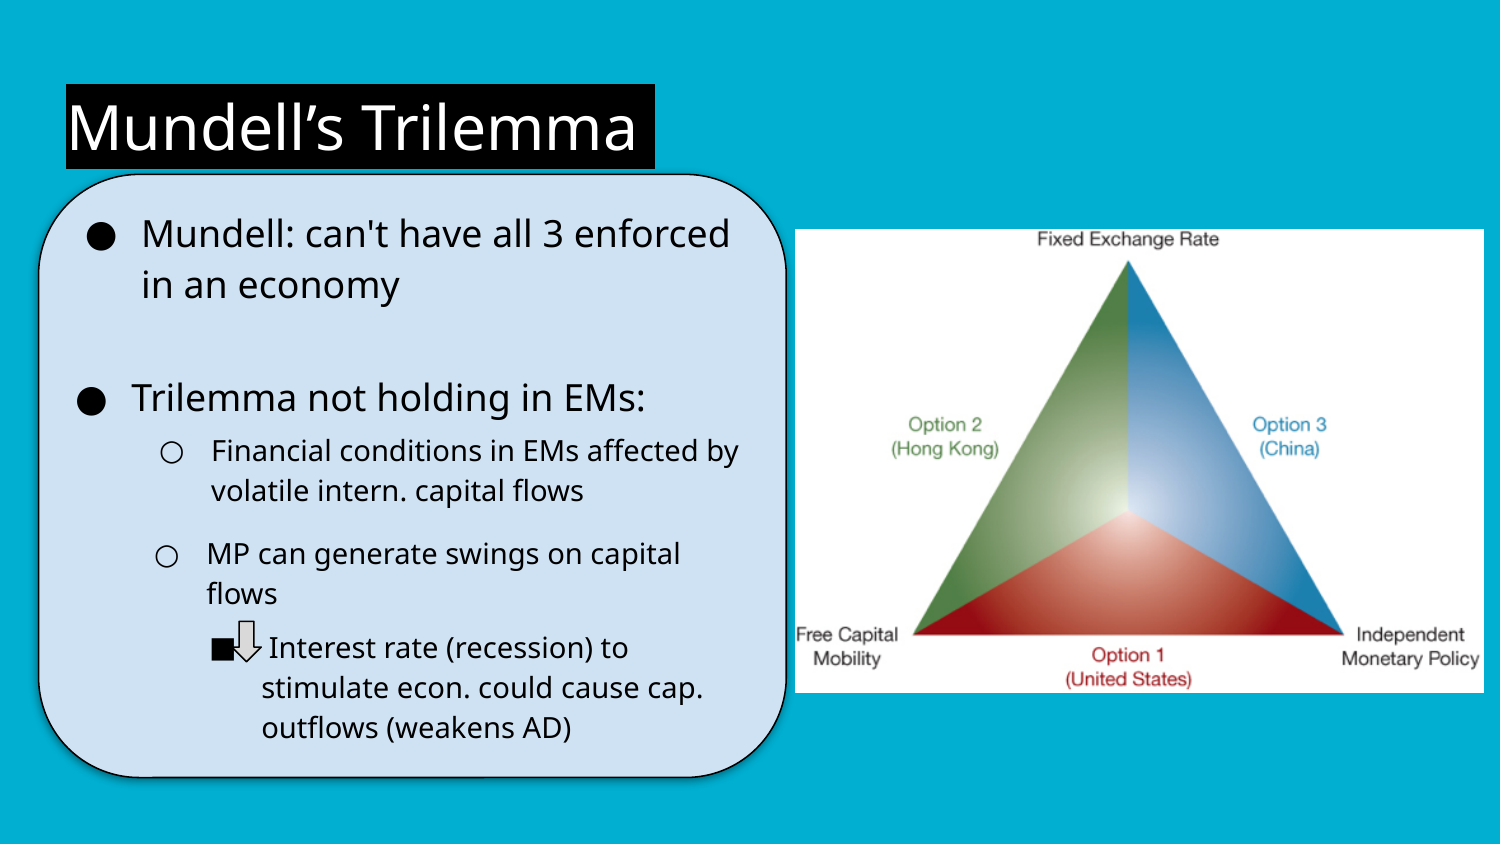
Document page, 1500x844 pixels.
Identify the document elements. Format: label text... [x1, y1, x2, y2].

list Mundell: can't have all 3 enforced in an economy [51, 187, 761, 332]
text_box [90, 174, 735, 187]
text_box Financial conditions in EMs affected by volatile intern. capital flows [46, 411, 766, 515]
text_box Trilemma not holding in EMs: [41, 352, 771, 436]
text_box Interest rate (recession) to stimulate econ. could cause cap. outflows (weakens AD) [21, 608, 750, 739]
text_box MP can generate swings on capital flows [41, 515, 771, 645]
title Mundell’s Trilemma [51, 72, 1449, 167]
text_box [38, 208, 787, 778]
picture [795, 229, 1484, 694]
